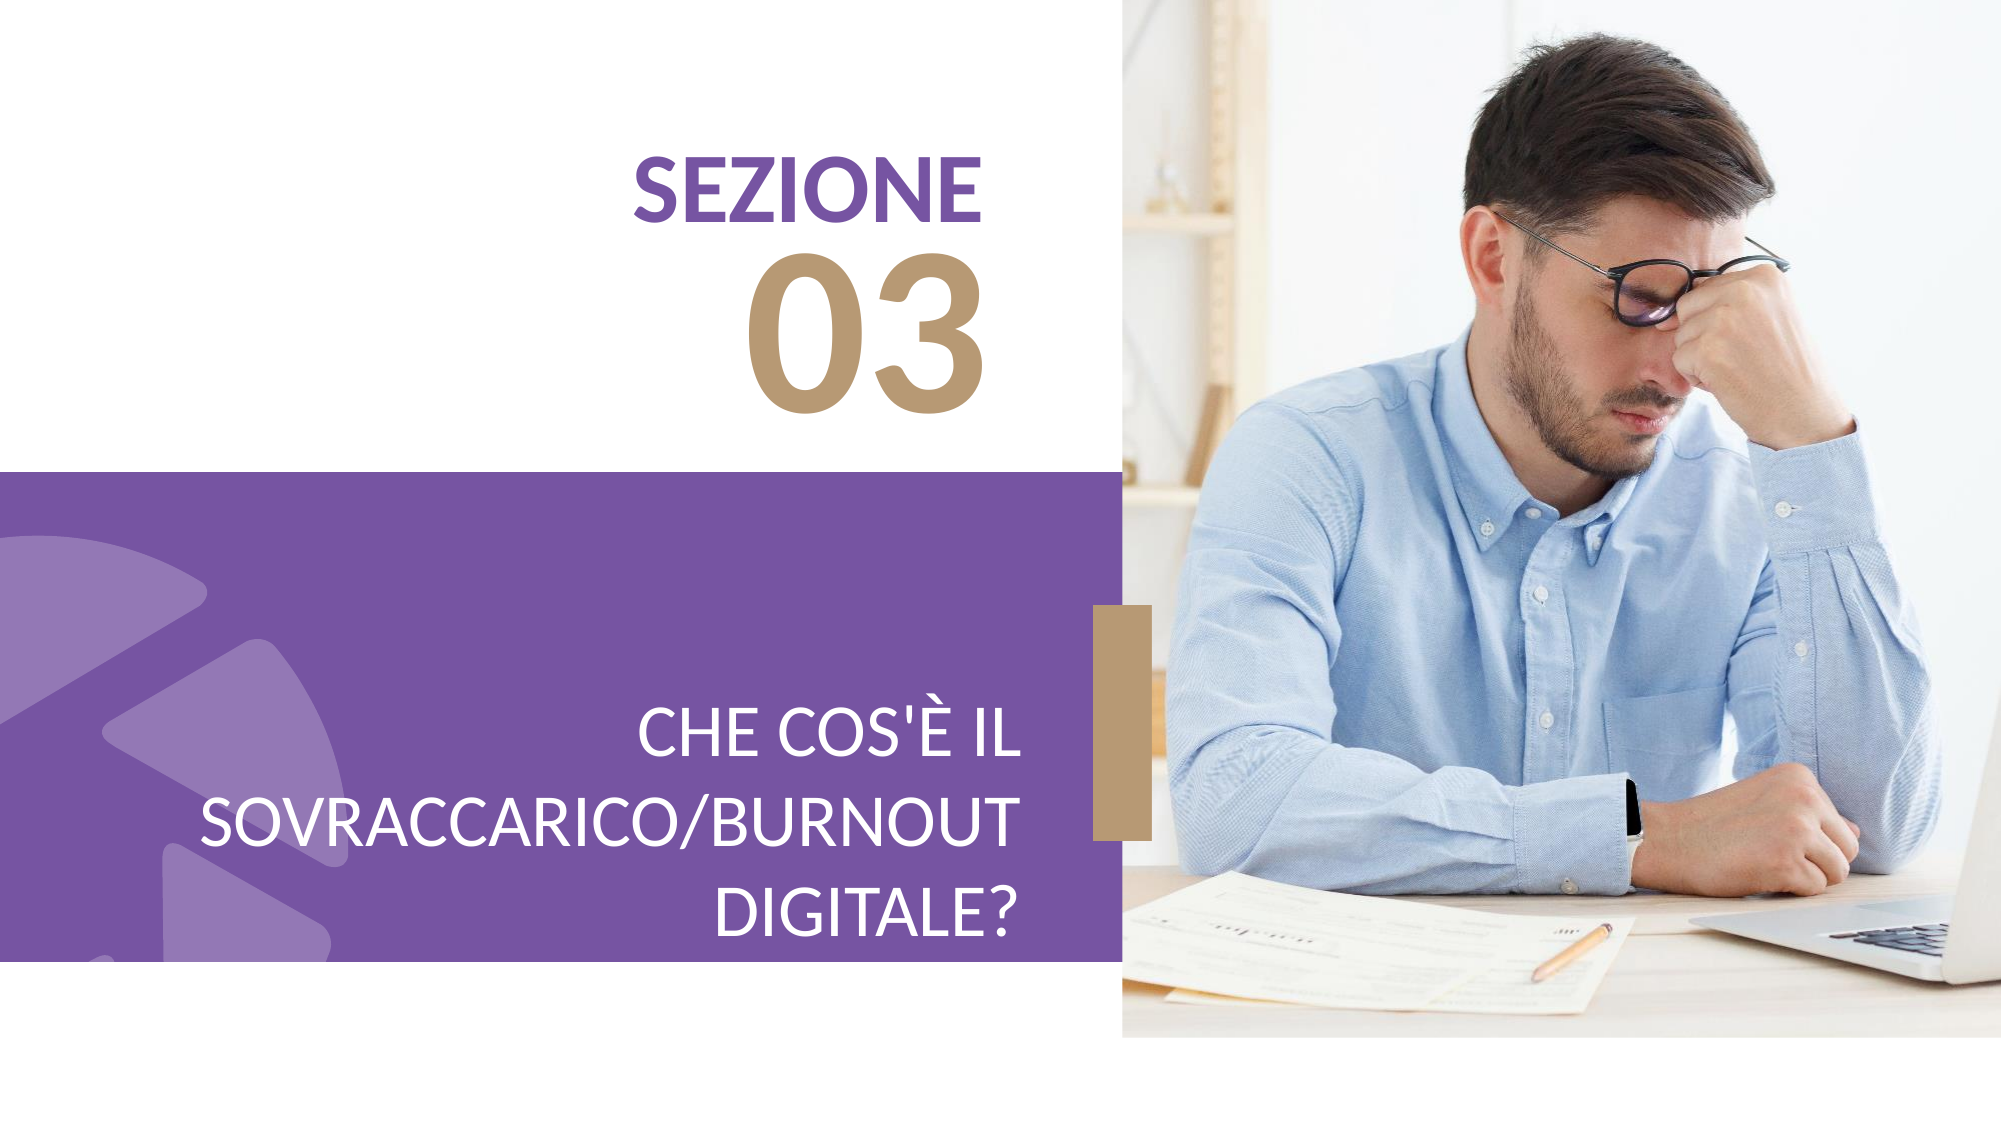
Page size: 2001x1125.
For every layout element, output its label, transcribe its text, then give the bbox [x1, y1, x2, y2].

list CHE COS'È IL SOVRACCARICO/BURNOUT DIGITALE? [0, 674, 1037, 834]
list 03 [302, 163, 1005, 288]
list SEZIONE [302, 115, 1000, 261]
picture [1122, 0, 2001, 1038]
